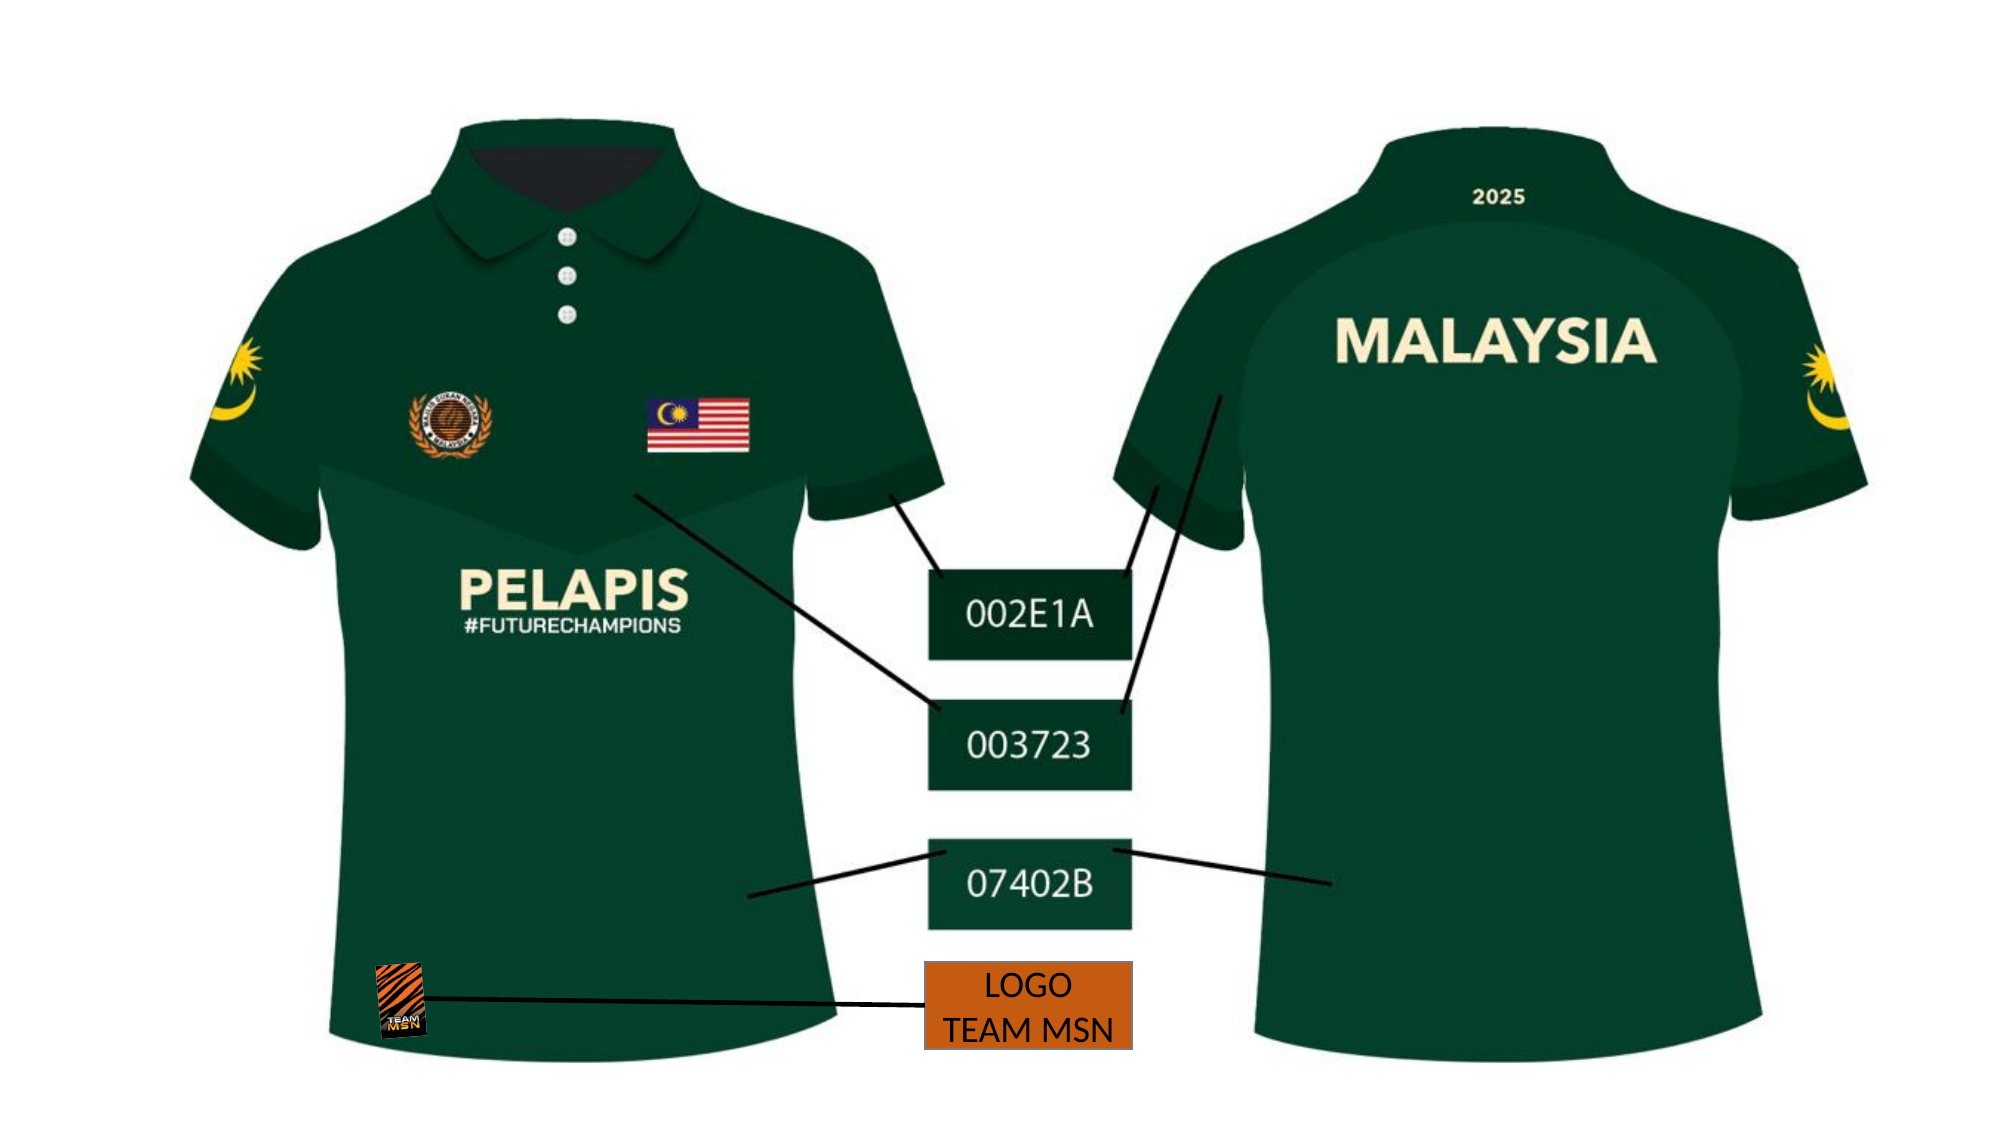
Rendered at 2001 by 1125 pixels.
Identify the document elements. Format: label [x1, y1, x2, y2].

picture [51, 20, 1947, 1106]
text_box [423, 998, 925, 1006]
